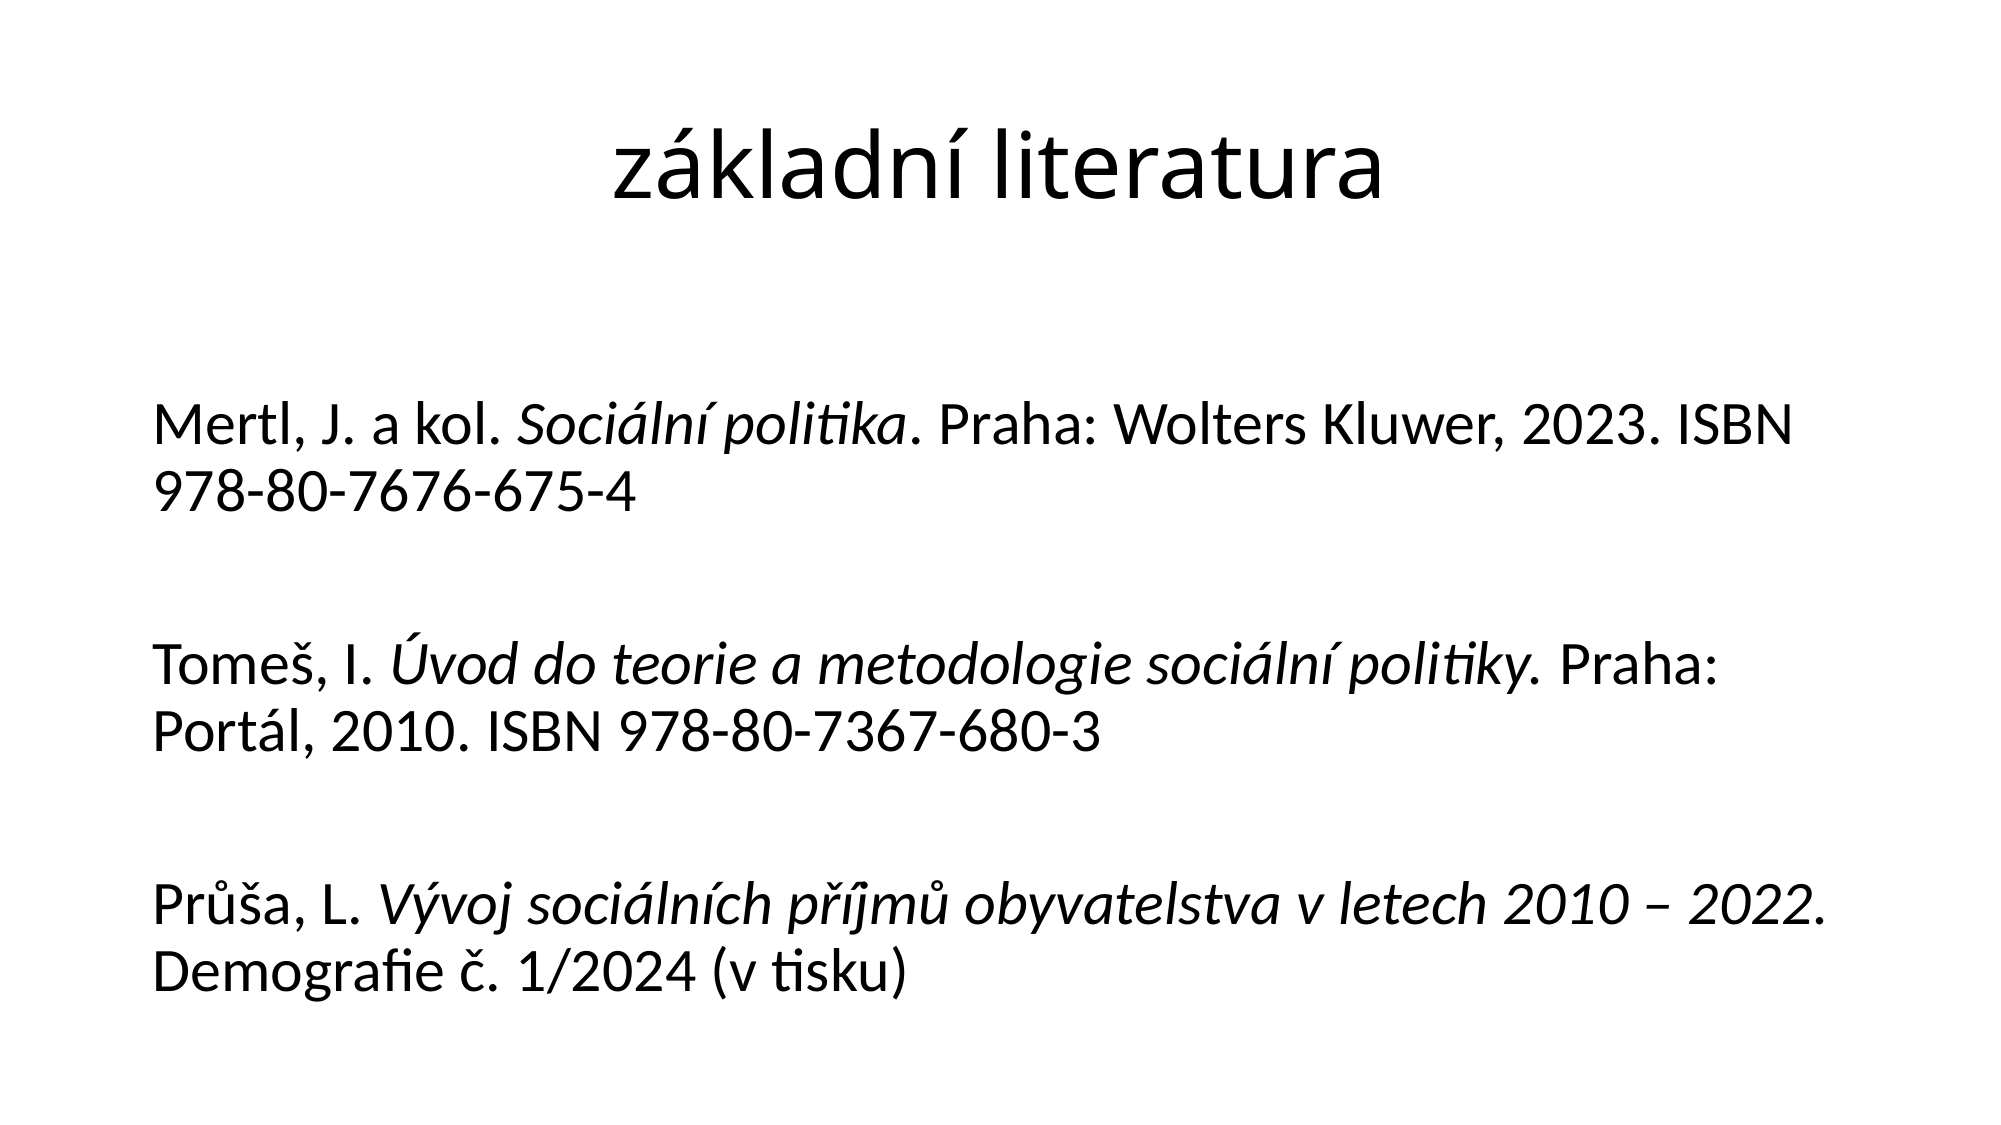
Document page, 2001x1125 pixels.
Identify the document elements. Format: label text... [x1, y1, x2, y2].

list Mertl, J. a kol. Sociální politika. Praha: Wolters Kluwer, 2023. ISBN 978-80-7676-675-4 Tomeš, I. Úvod do teorie a metodologie sociální politiky. Praha: Portál, 2010. ISBN 978-80-7367-680-3 Průša, L. Vývoj sociálních příjmů obyvatelstva v letech 2010 – 2022. Demografie č. 1/2024 (v tisku) [137, 299, 1863, 1014]
title základní literatura [137, 59, 1863, 278]
